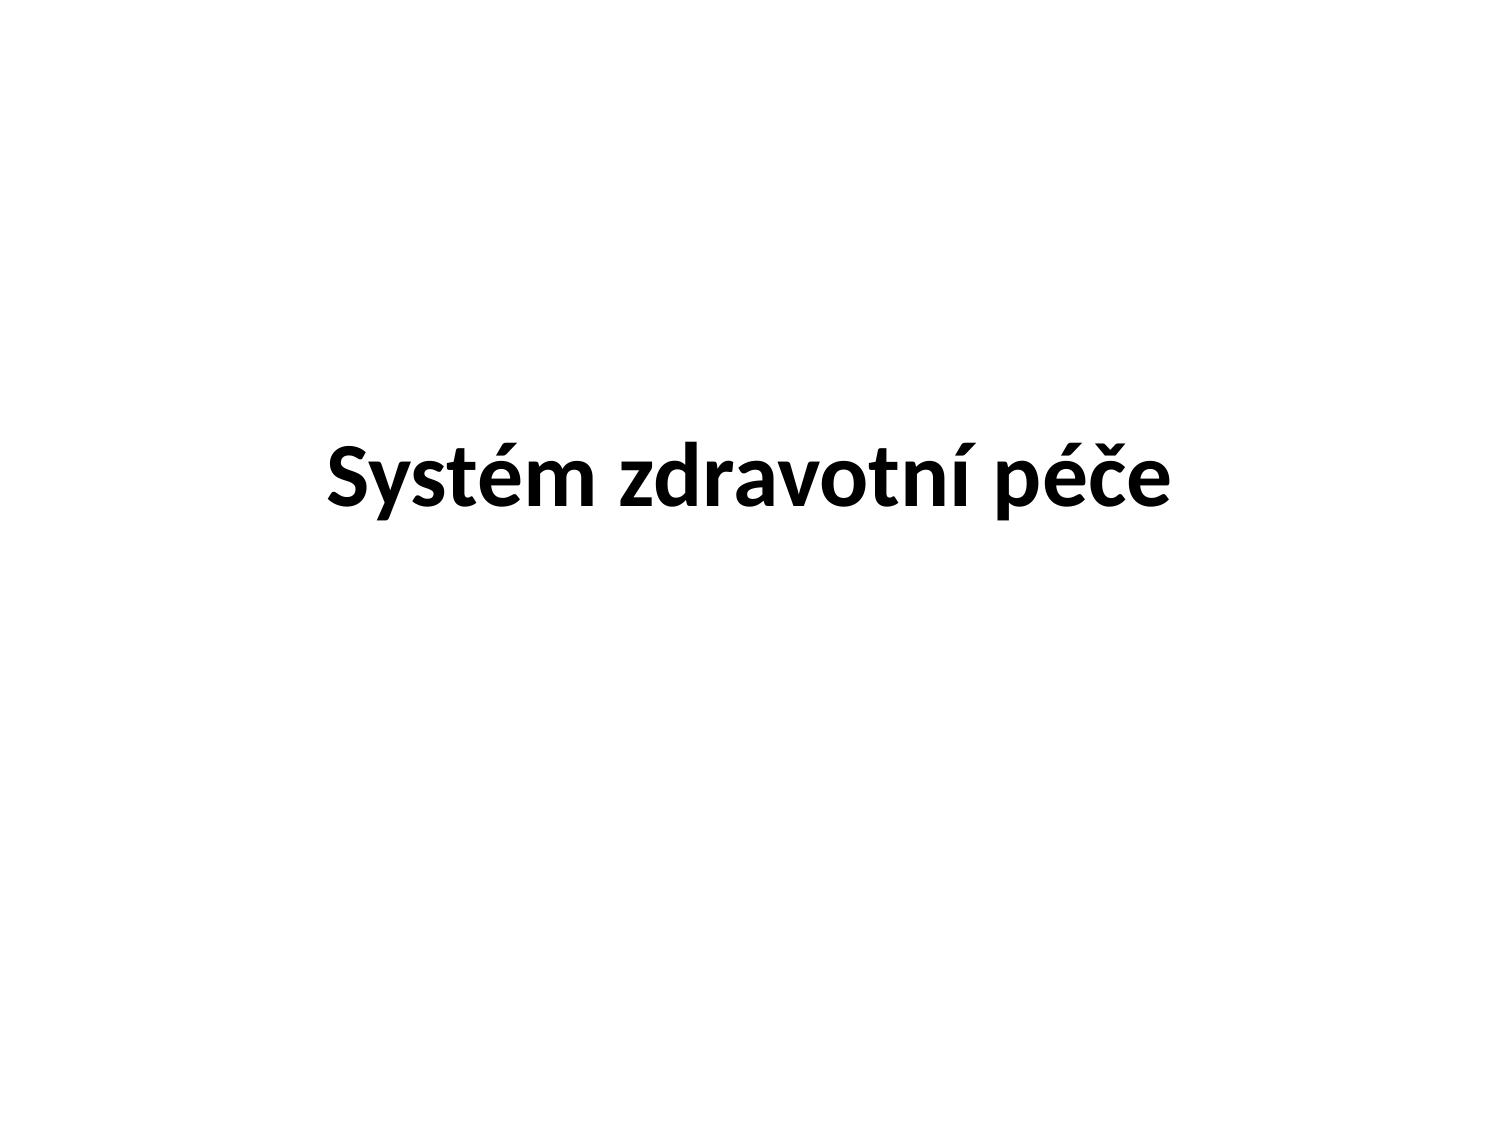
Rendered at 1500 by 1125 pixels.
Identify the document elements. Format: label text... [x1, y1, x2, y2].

title Systém zdravotní péče [112, 349, 1388, 591]
